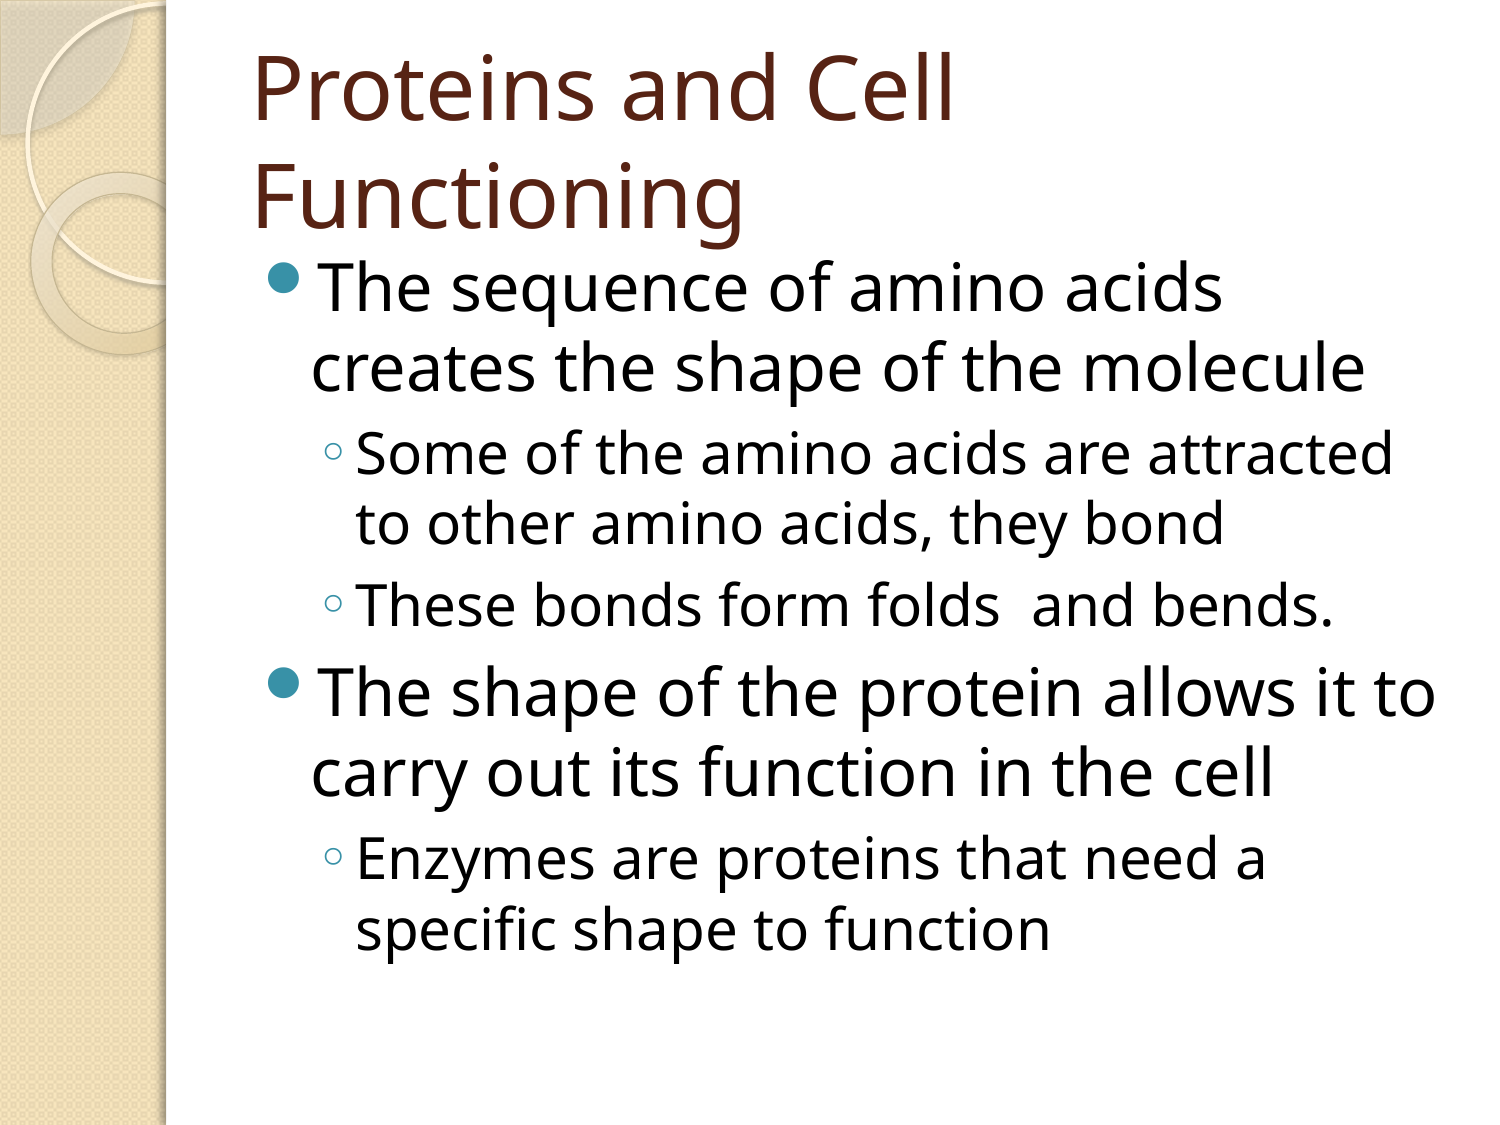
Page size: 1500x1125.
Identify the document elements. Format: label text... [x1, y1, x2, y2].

list The sequence of amino acids creates the shape of the molecule Some of the amino acids are attracted to other amino acids, they bond These bonds form folds and bends. The shape of the protein allows it to carry out its function in the cell Enzymes are proteins that need a specific shape to function [235, 237, 1466, 1025]
title Proteins and Cell Functioning [235, 45, 1466, 233]
